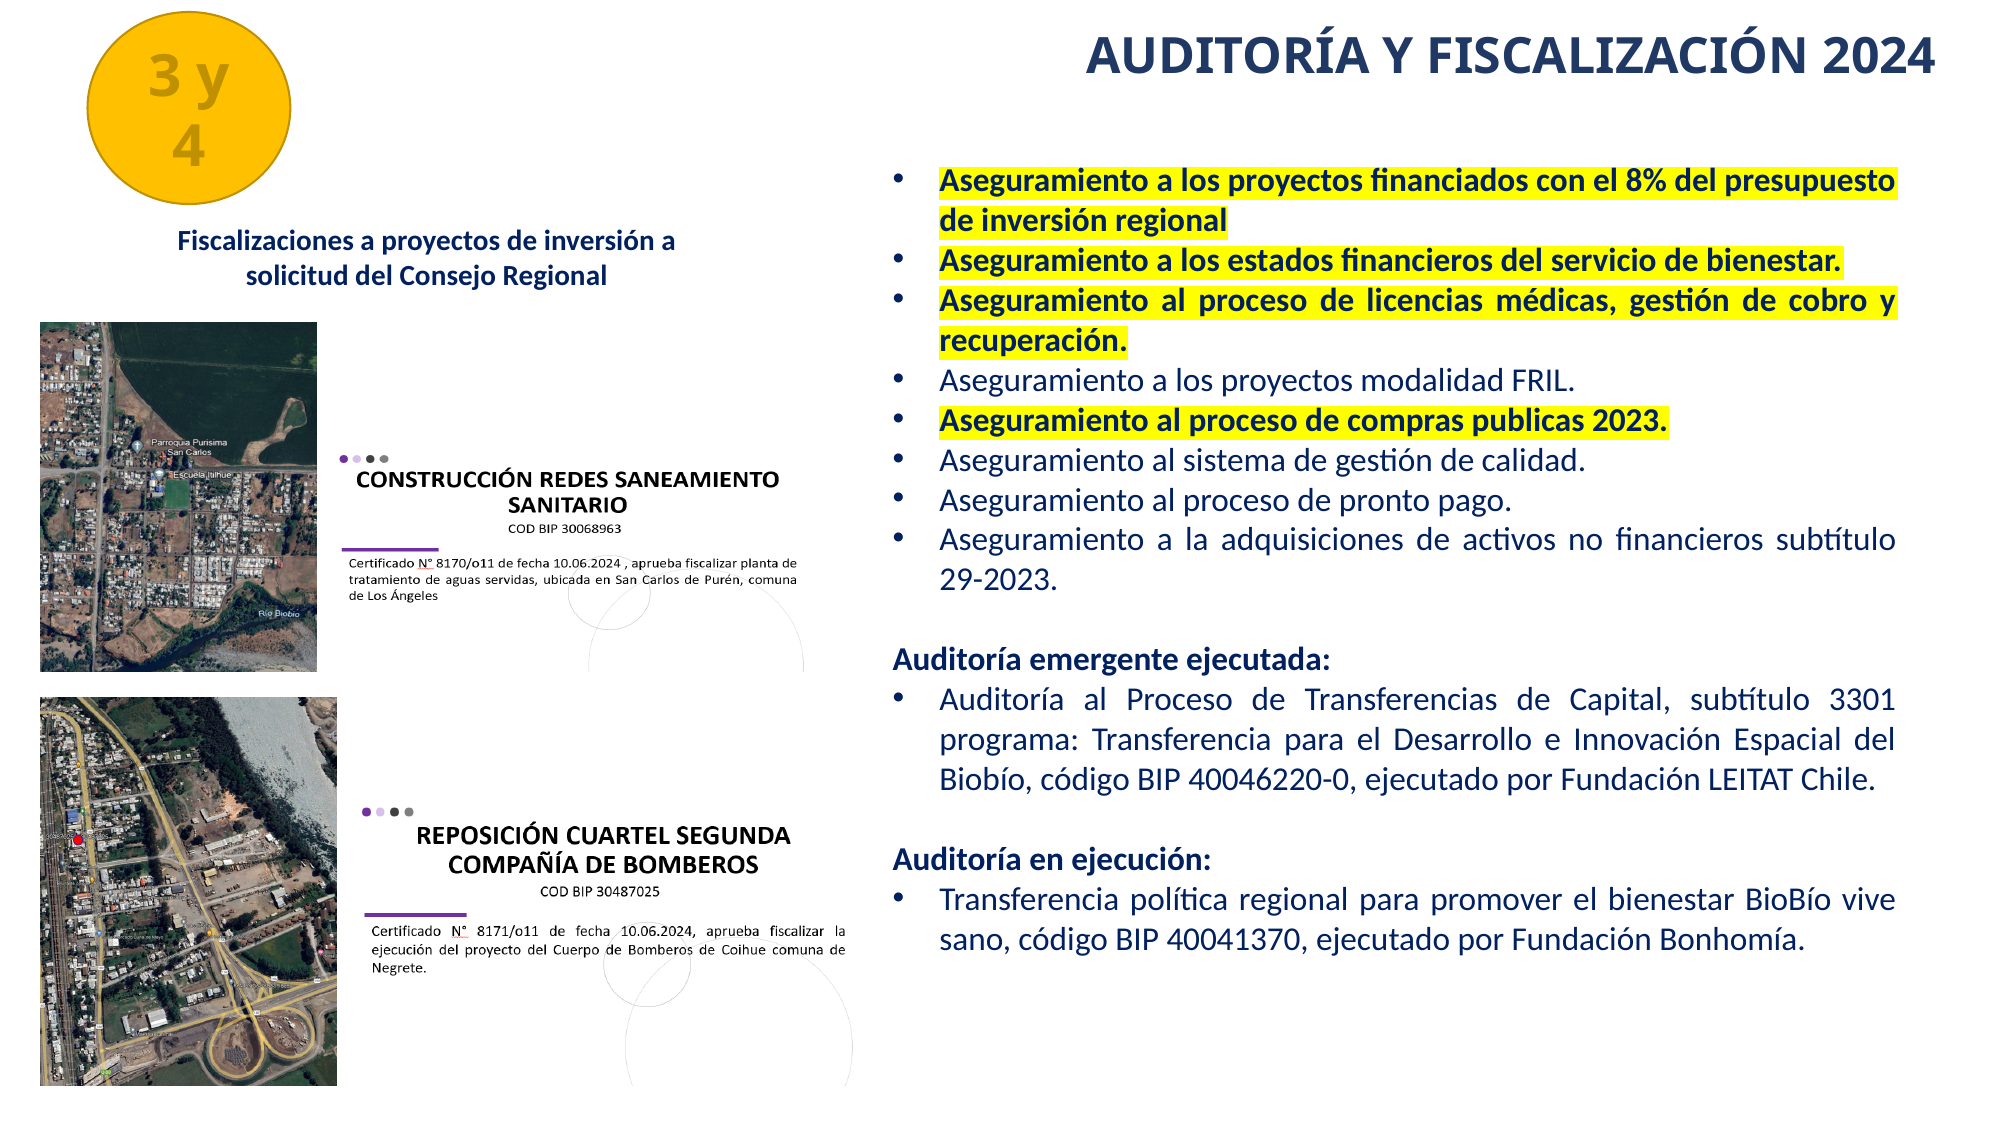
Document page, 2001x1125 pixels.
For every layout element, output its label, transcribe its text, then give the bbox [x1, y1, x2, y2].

text_box AUDITORÍA Y FISCALIZACIÓN 2024 [562, 12, 1965, 91]
text_box 3 y 4 [86, 10, 292, 206]
picture [40, 322, 814, 672]
picture [40, 697, 856, 1086]
text_box Aseguramiento a los proyectos financiados con el 8% del presupuesto de inversión regional Aseguramiento a los estados financieros del servicio de bienestar. Aseguramiento al proceso de licencias médicas, gestión de cobro y recuperación. Aseguramiento a los proyectos modalidad FRIL. Aseguramiento al proceso de compras publicas 2023. Aseguramiento al sistema de gestión de calidad. Aseguramiento al proceso de pronto pago. Aseguramiento a la adquisiciones de activos no financieros subtítulo 29-2023. Auditoría emergente ejecutada: Auditoría al Proceso de Transferencias de Capital, subtítulo 3301 programa: Transferencia para el Desarrollo e Innovación Espacial del Biobío, código BIP 40046220-0, ejecutado por Fundación LEITAT Chile. Auditoría en ejecución: Transferencia política regional para promover el bienestar BioBío vive sano, código BIP 40041370, ejecutado por Fundación Bonhomía. [877, 150, 1913, 965]
text_box Fiscalizaciones a proyectos de inversión a solicitud del Consejo Regional [117, 214, 737, 299]
